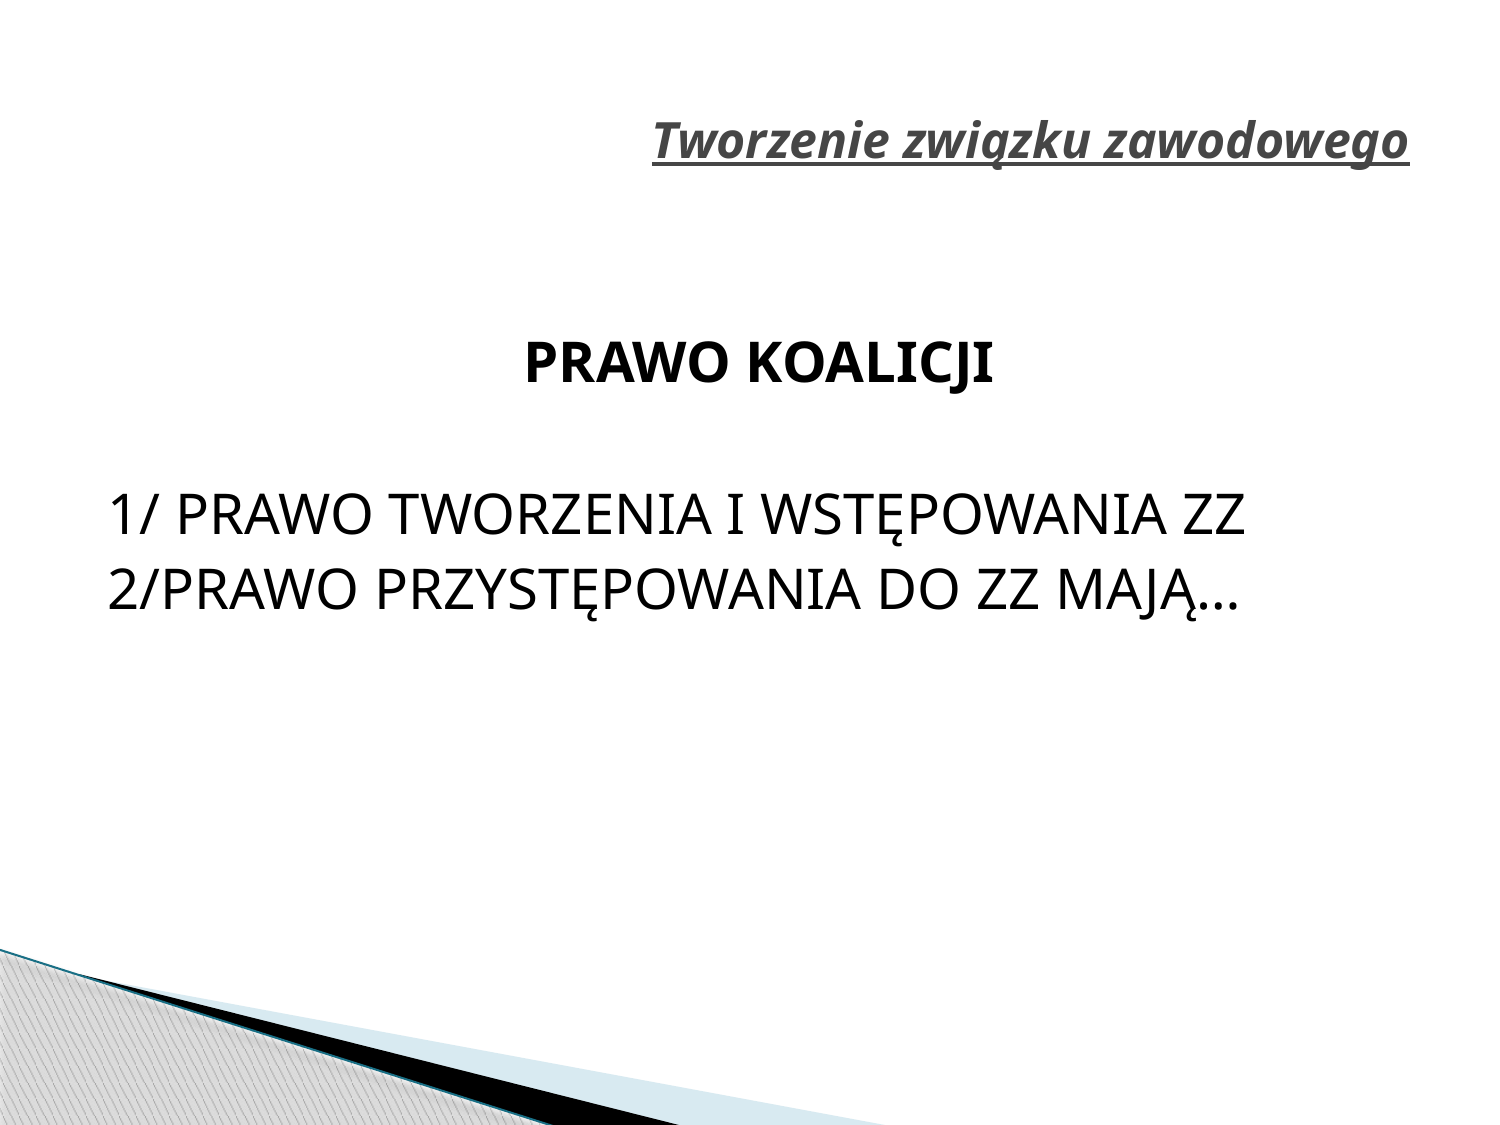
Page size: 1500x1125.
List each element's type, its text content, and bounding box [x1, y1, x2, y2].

list PRAWO KOALICJI 1/ PRAWO TWORZENIA I WSTĘPOWANIA ZZ 2/PRAWO PRZYSTĘPOWANIA DO ZZ MAJĄ… [75, 243, 1425, 986]
title Tworzenie związku zawodowego [75, 45, 1425, 233]
